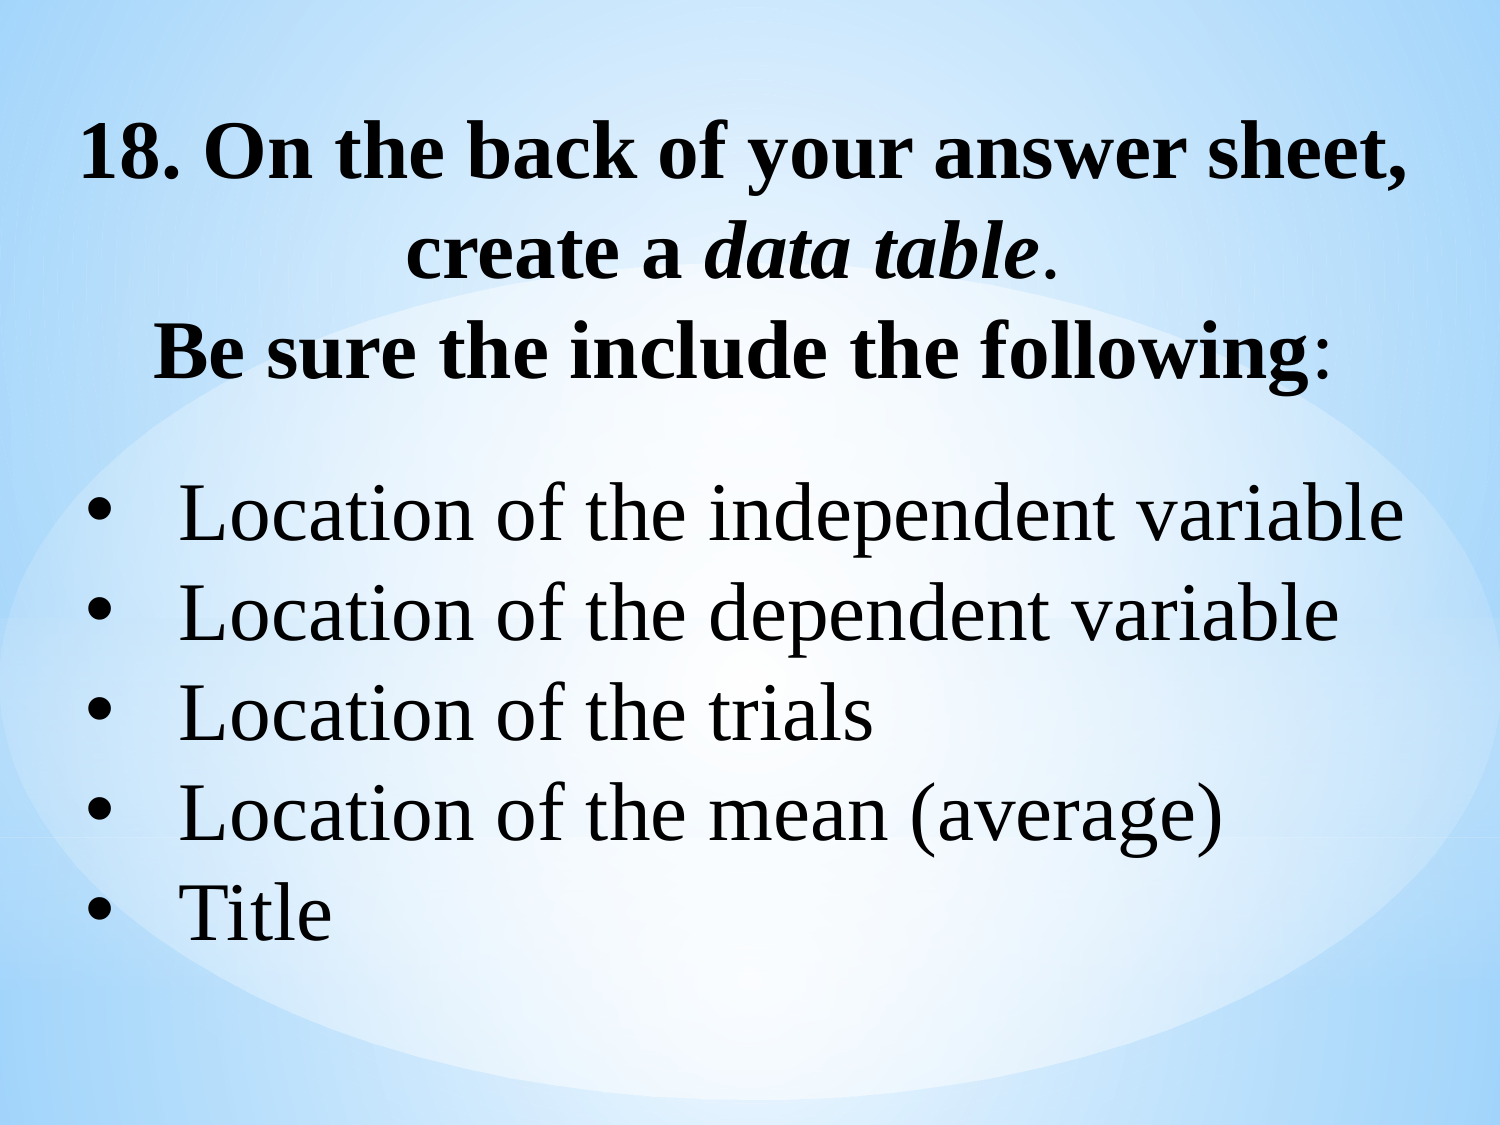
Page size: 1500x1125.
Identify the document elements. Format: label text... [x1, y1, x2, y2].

text_box Location of the independent variable Location of the dependent variable Location of the trials Location of the mean (average) Title [70, 450, 1433, 965]
text_box 18. On the back of your answer sheet, create a data table. Be sure the include the following: [62, 87, 1425, 403]
